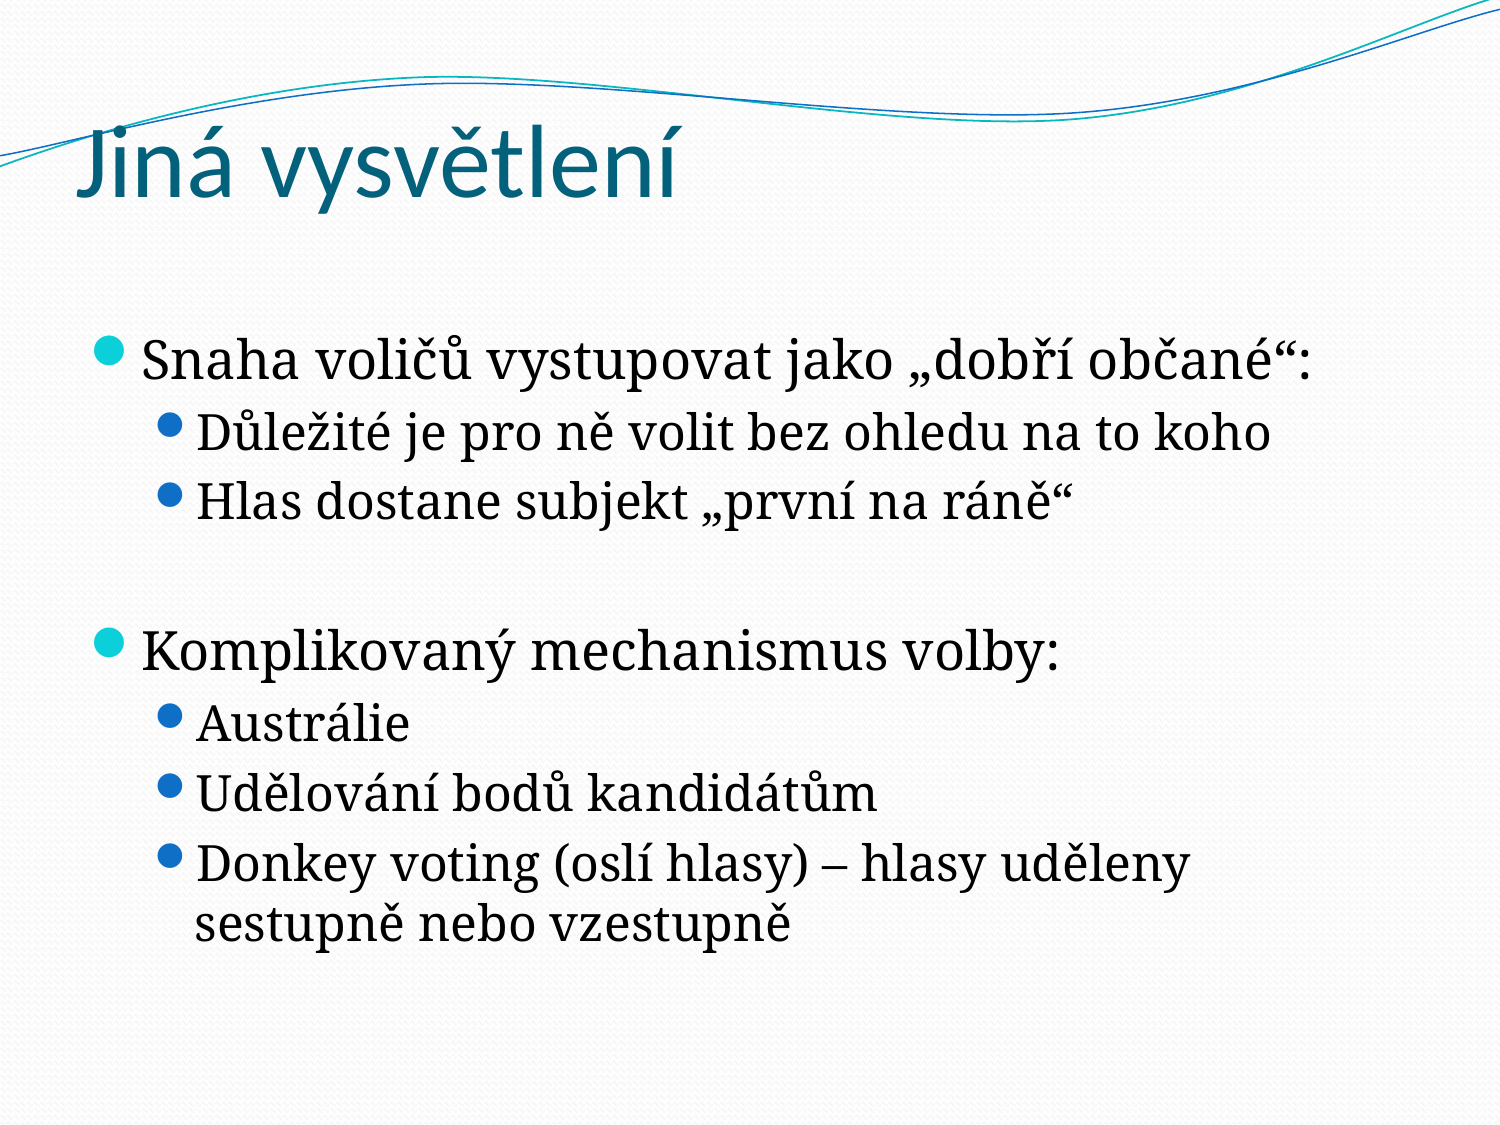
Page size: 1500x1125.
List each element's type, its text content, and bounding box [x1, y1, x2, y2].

title Jiná vysvětlení [75, 30, 1425, 219]
list Snaha voličů vystupovat jako „dobří občané“: Důležité je pro ně volit bez ohledu na to koho Hlas dostane subjekt „první na ráně“ Komplikovaný mechanismus volby: Austrálie Udělování bodů kandidátům Donkey voting (oslí hlasy) – hlasy uděleny sestupně nebo vzestupně [75, 317, 1425, 1038]
